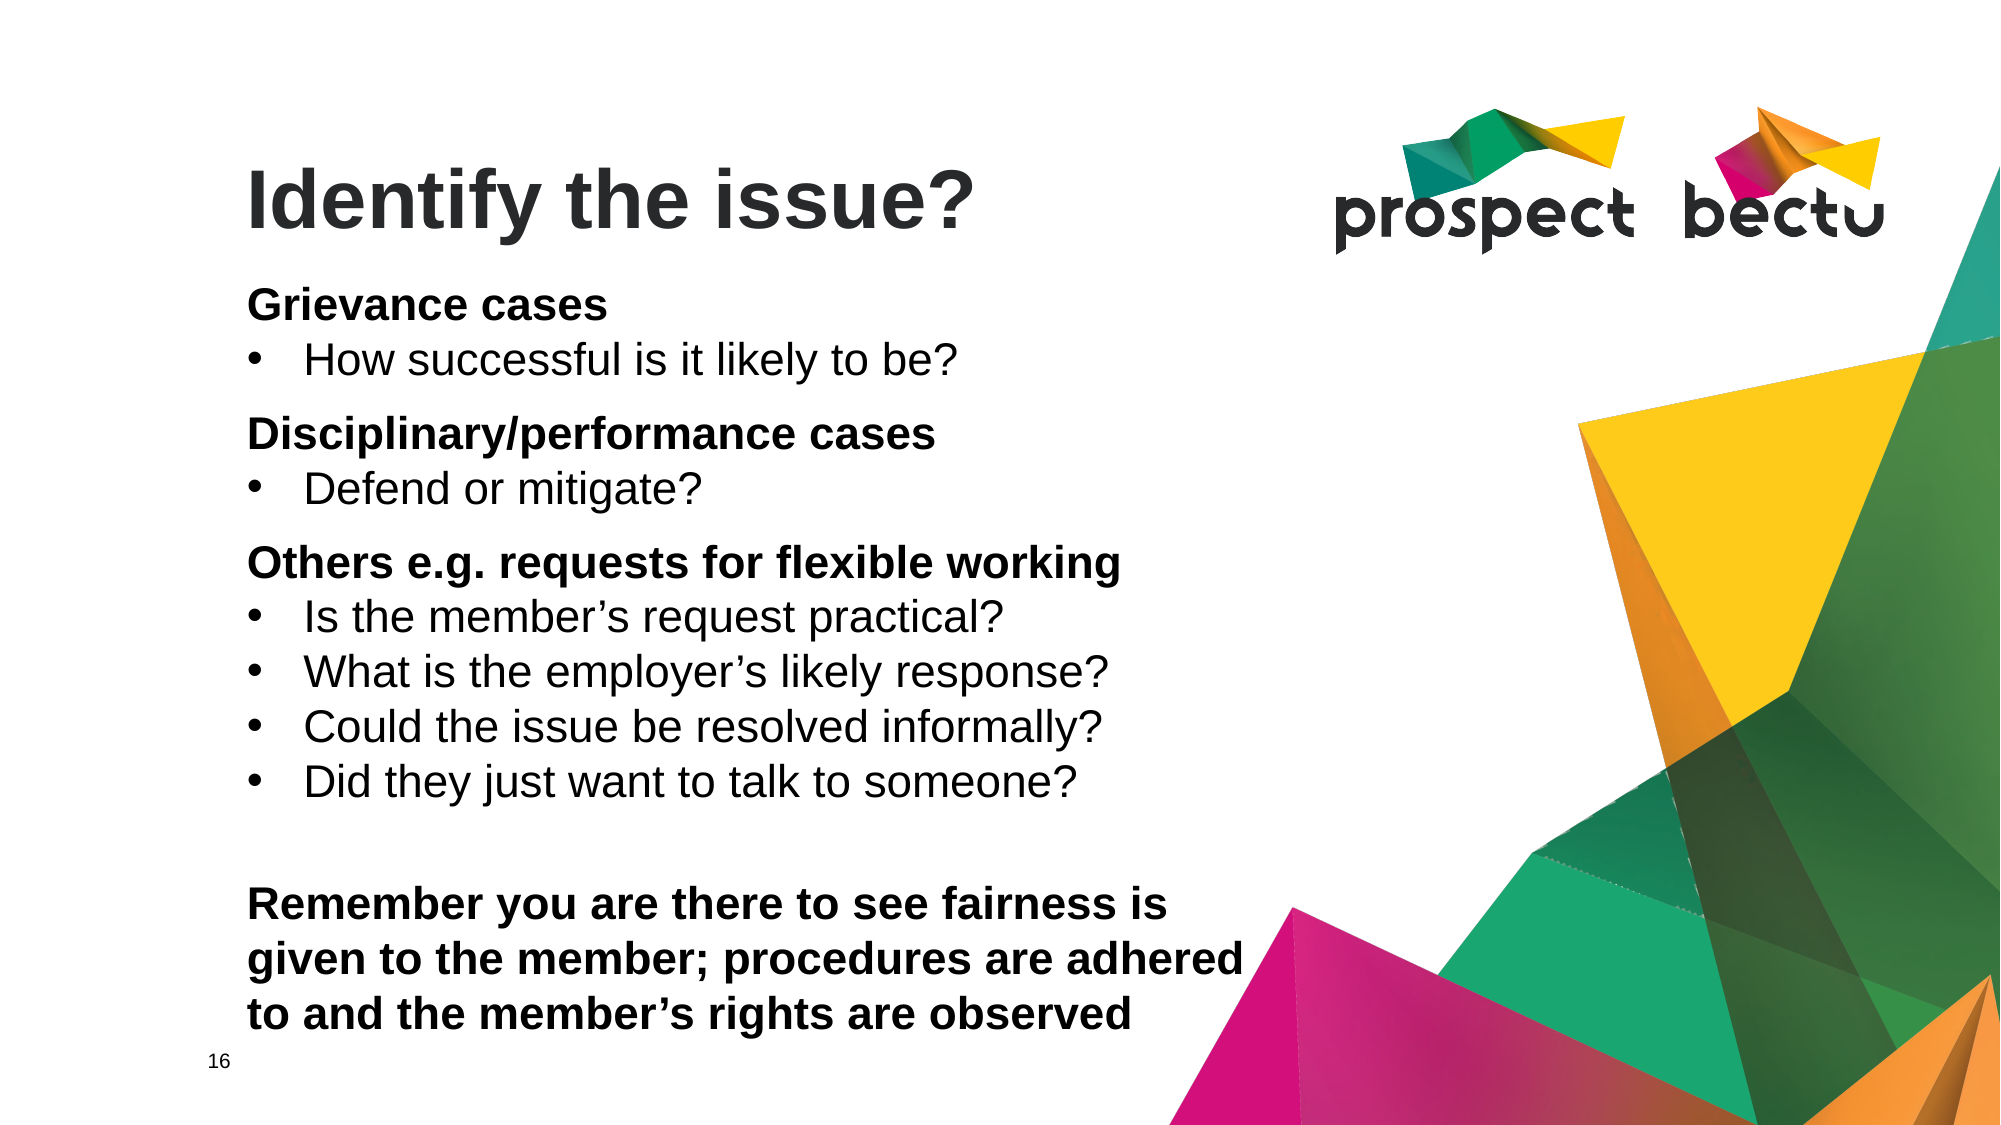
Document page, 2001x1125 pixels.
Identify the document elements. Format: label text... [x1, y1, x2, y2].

title Identify the issue? [246, 129, 1228, 246]
text_box Remember you are there to see fairness is given to the member; procedures are adhered to and the member’s rights are observed [246, 873, 1260, 1039]
text_box Grievance cases How successful is it likely to be? Disciplinary/performance cases Defend or mitigate? Others e.g. requests for flexible working Is the member’s request practical? What is the employer’s likely response? Could the issue be resolved informally? Did they just want to talk to someone? [246, 274, 1364, 863]
picture [1169, 0, 2000, 1125]
